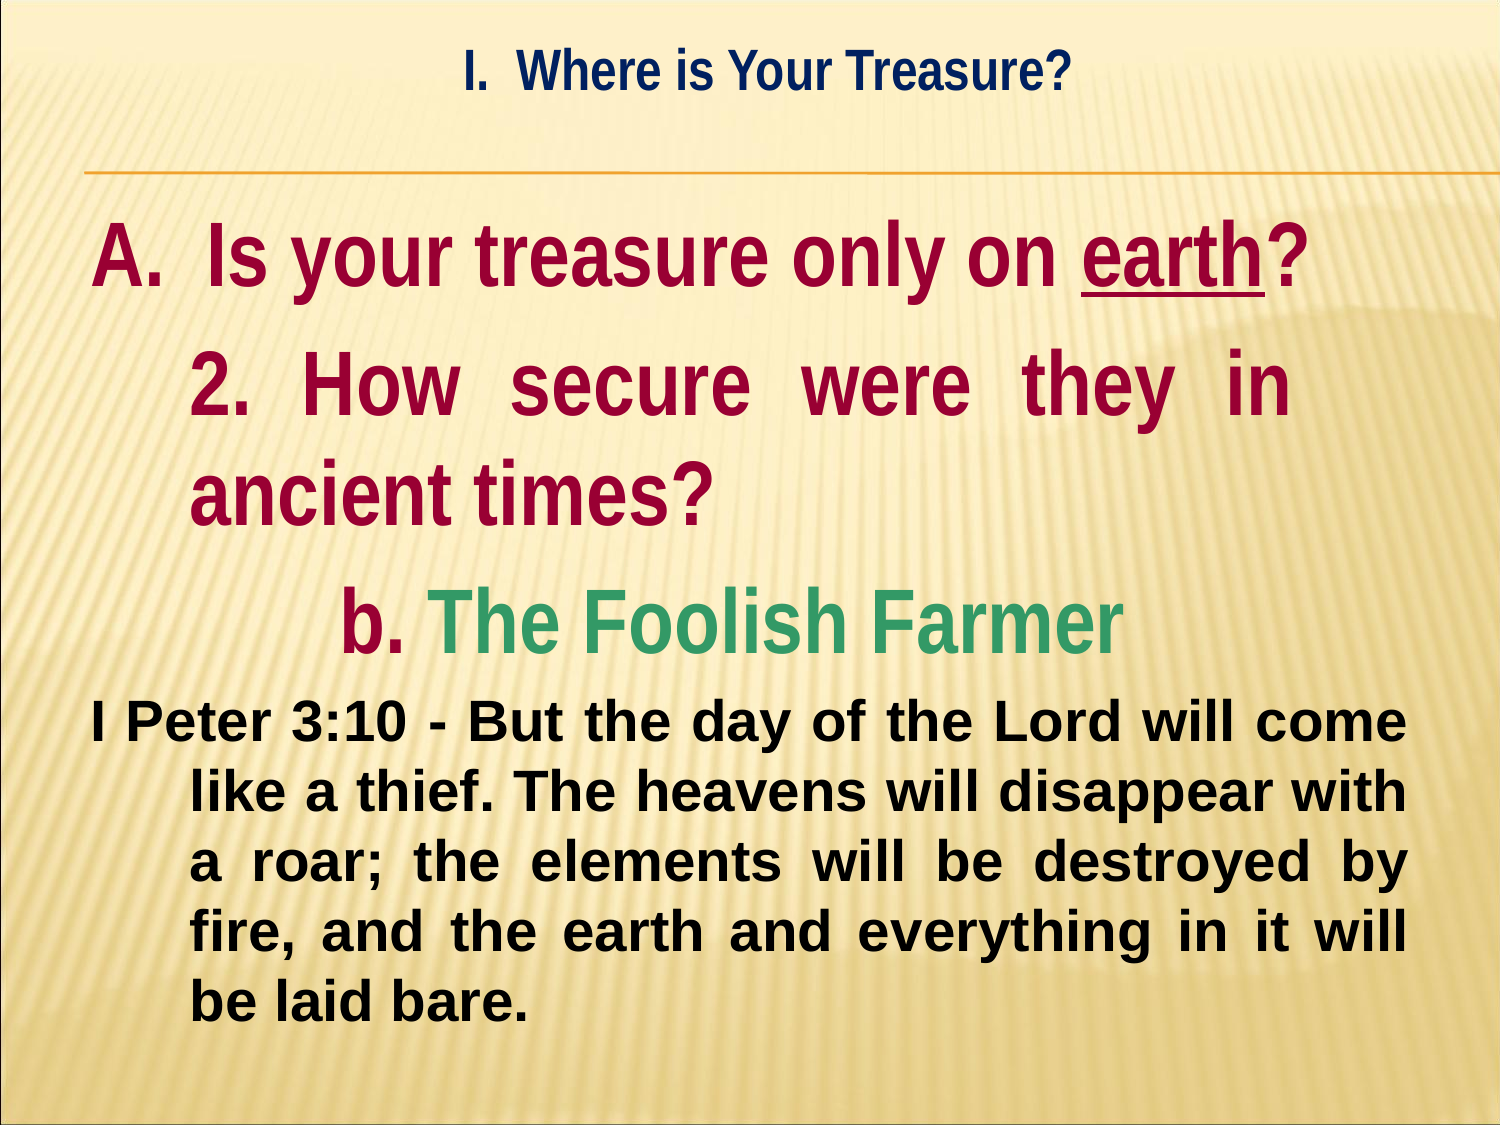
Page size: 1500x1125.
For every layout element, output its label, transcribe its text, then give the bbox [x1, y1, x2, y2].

list A. Is your treasure only on earth? 2. How secure were they in ancient times? b. The Foolish Farmer I Peter 3:10 - But the day of the Lord will come like a thief. The heavens will disappear with a roar; the elements will be destroyed by fire, and the earth and everything in it will be laid bare. [75, 187, 1425, 1075]
text_box I. Where is Your Treasure? [124, 24, 1413, 110]
picture [0, 0, 1500, 1125]
